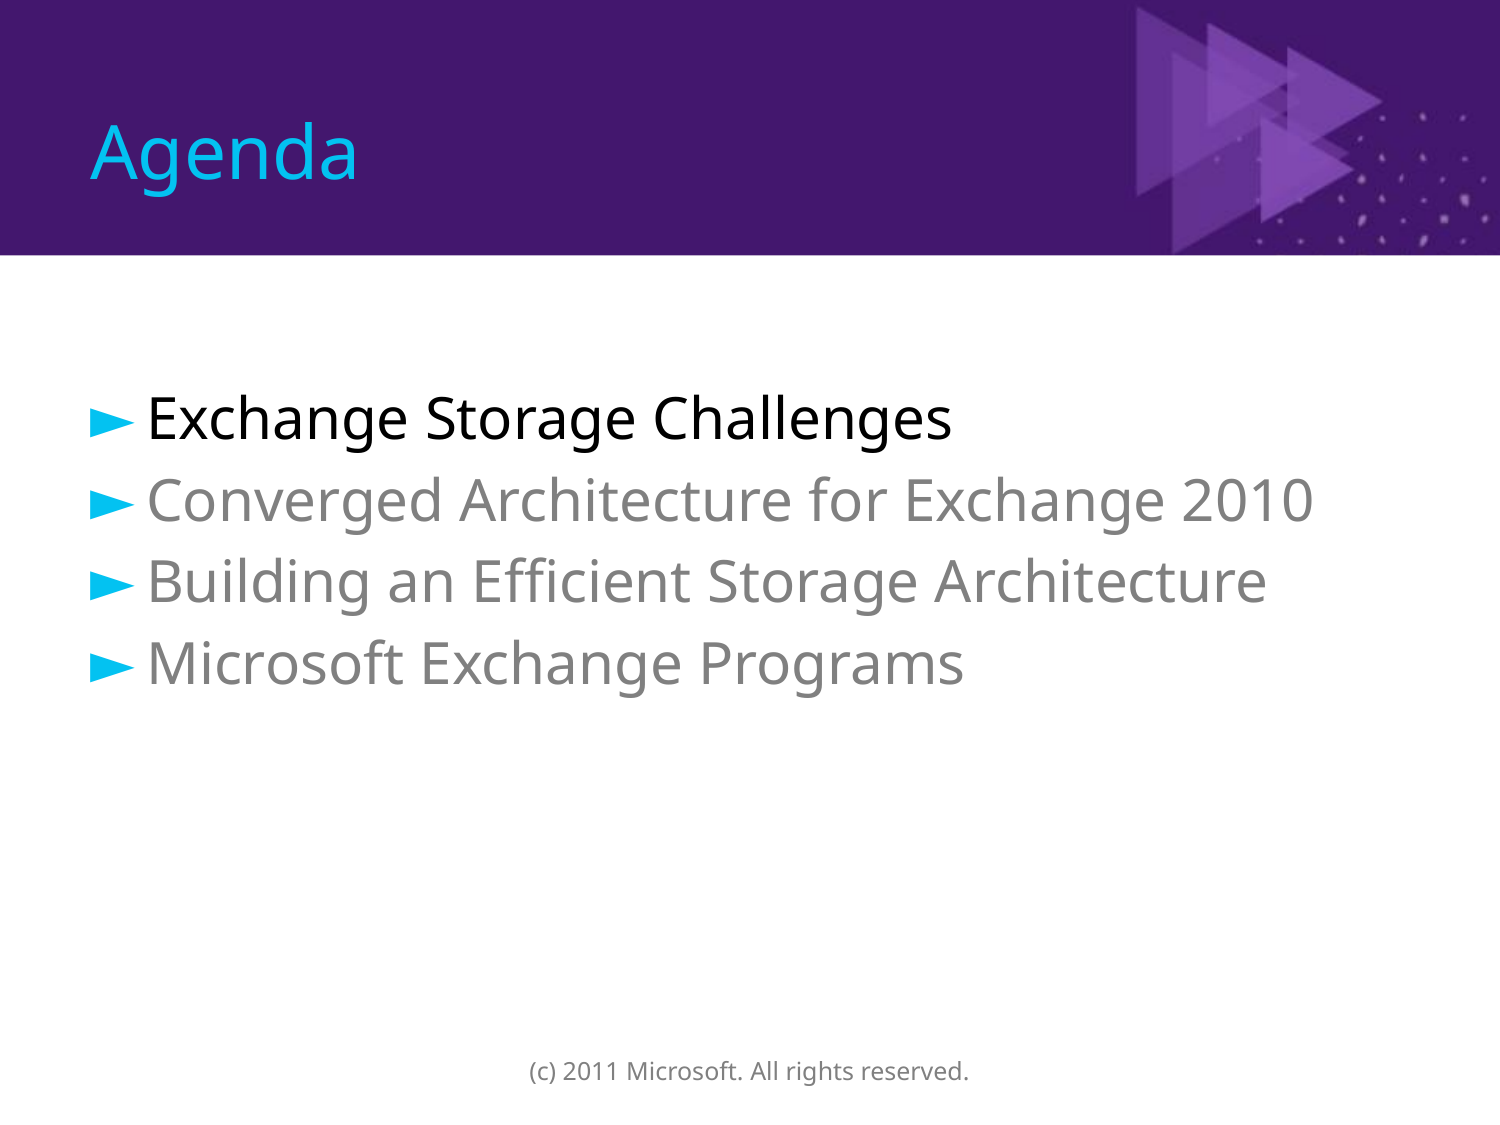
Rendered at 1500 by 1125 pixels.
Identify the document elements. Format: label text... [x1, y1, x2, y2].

picture [0, 0, 1500, 255]
list Exchange Storage Challenges Converged Architecture for Exchange 2010 Building an Efficient Storage Architecture Microsoft Exchange Programs [75, 373, 1425, 1005]
title Agenda [75, 56, 1425, 244]
footer (c) 2011 Microsoft. All rights reserved. [512, 1042, 988, 1103]
